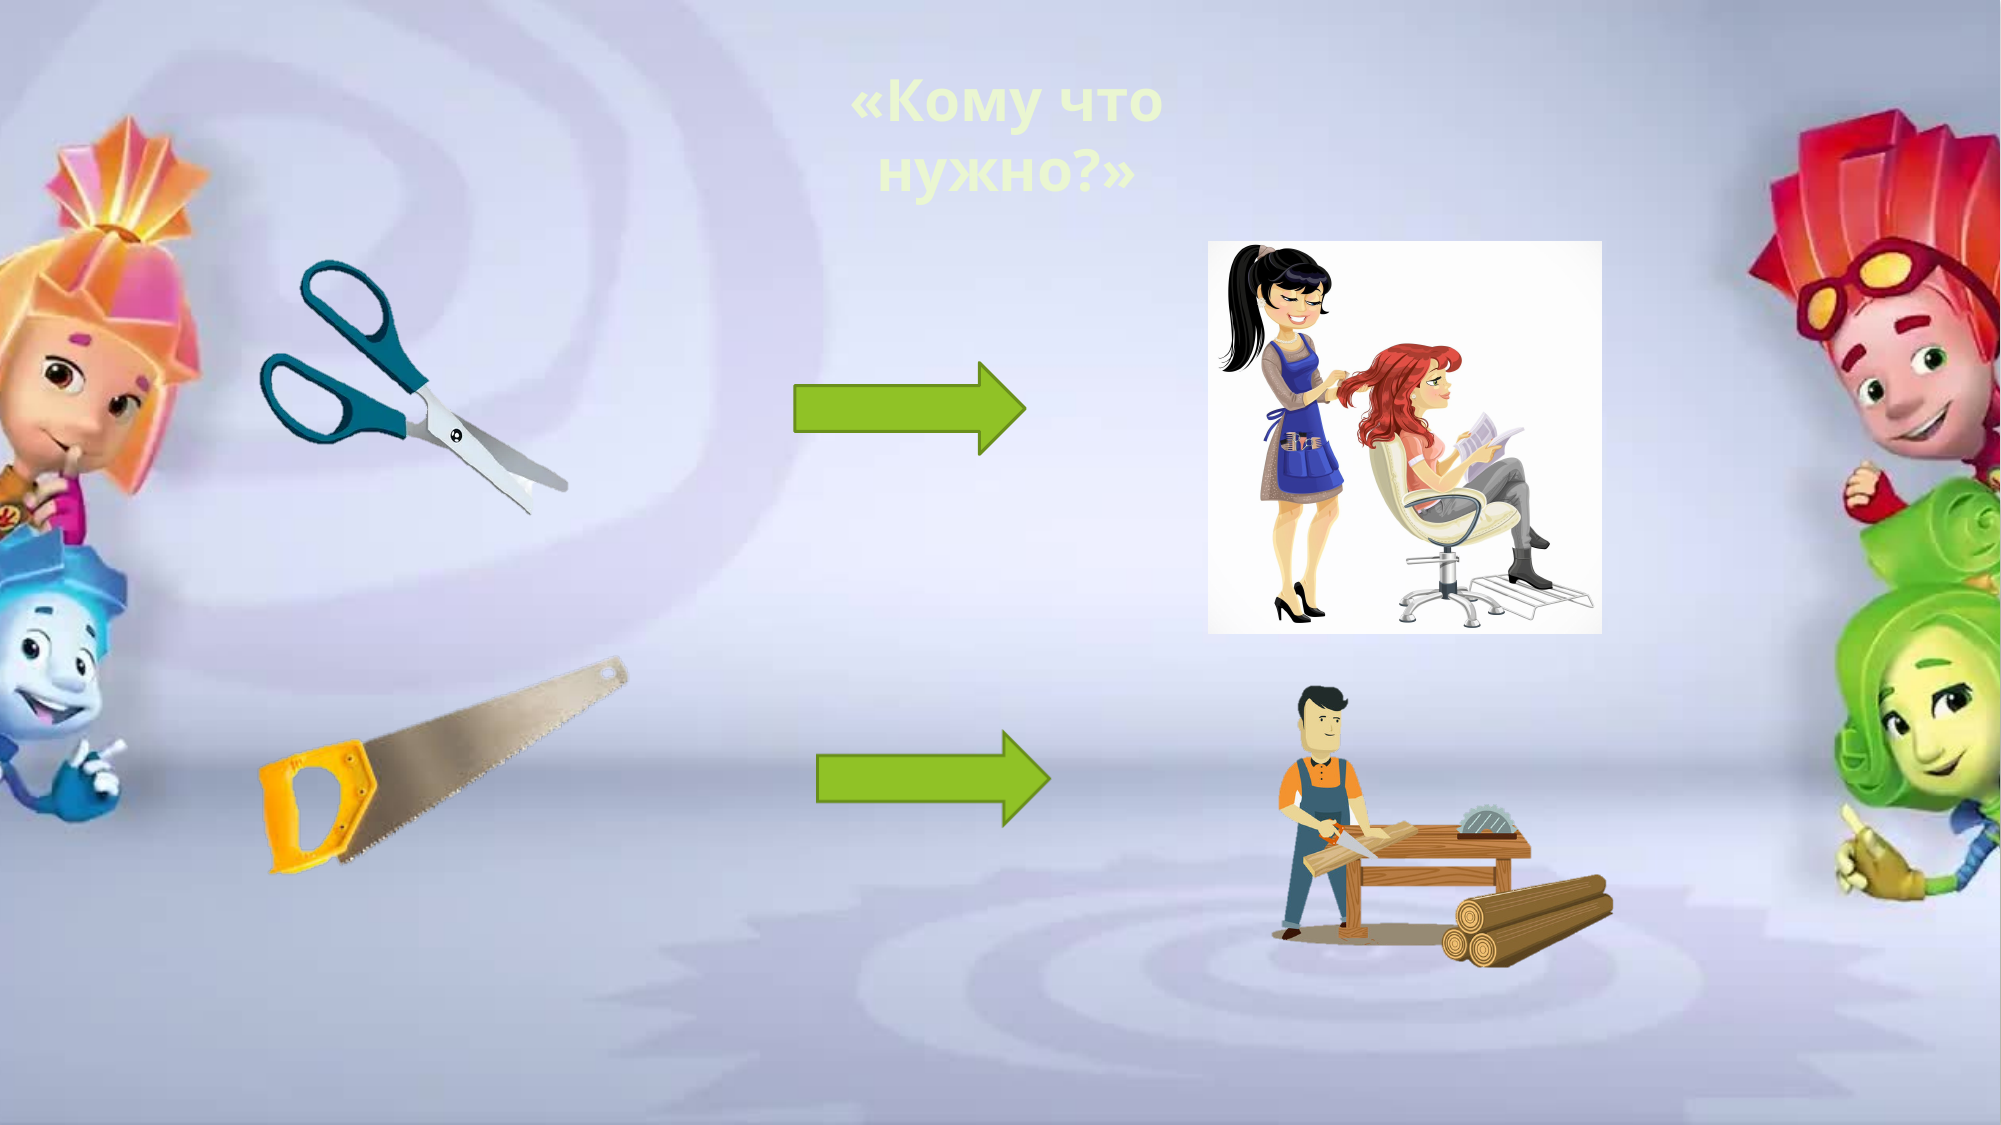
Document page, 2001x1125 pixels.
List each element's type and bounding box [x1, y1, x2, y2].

picture [815, 728, 1052, 830]
picture [219, 621, 657, 905]
picture [240, 240, 589, 551]
picture [1208, 240, 1614, 972]
list [0, 0, 2000, 1125]
